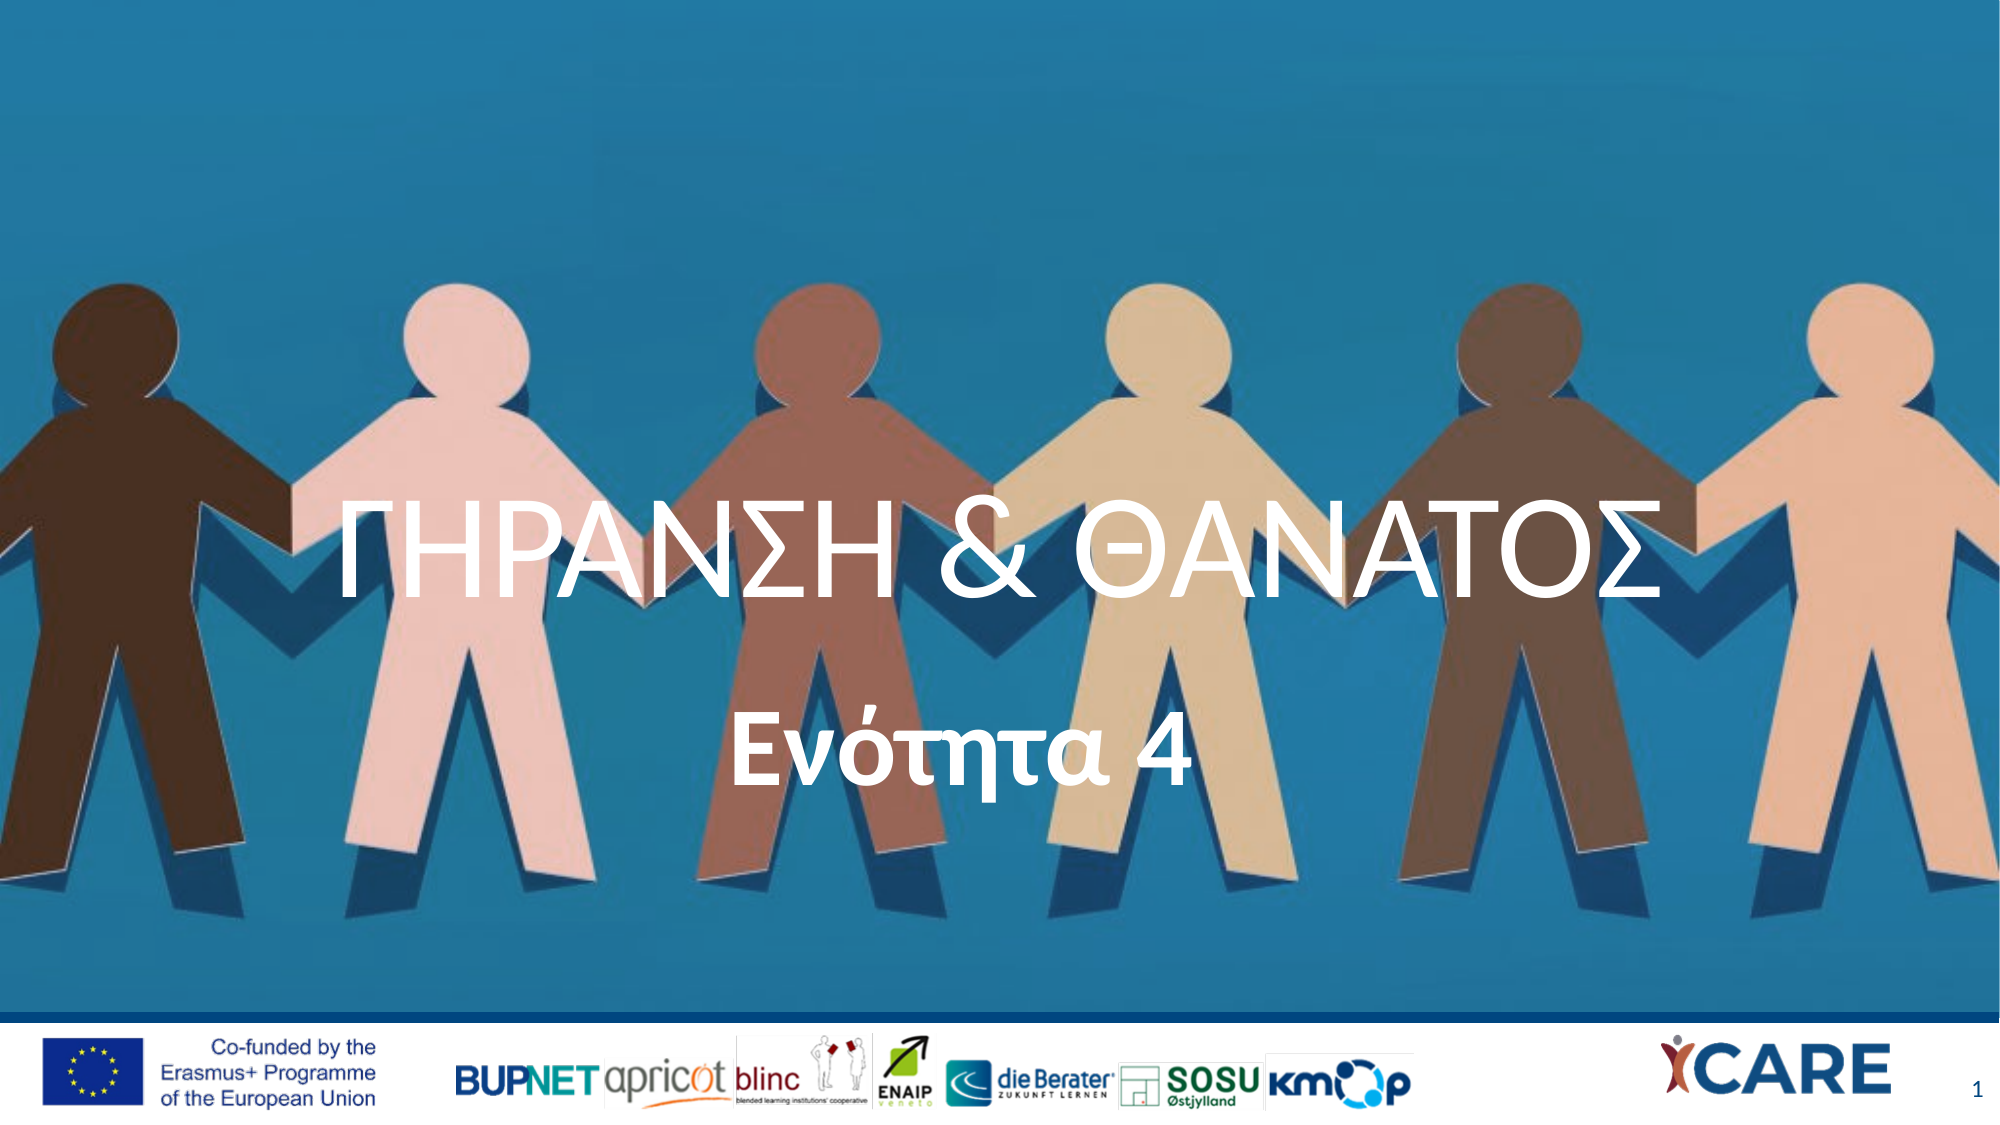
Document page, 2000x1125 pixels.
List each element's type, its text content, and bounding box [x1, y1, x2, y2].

picture [22, 1023, 393, 1125]
picture [456, 1033, 1414, 1111]
title Γηρανση & ΘΑΝΑΤΟΣ [314, 293, 1686, 638]
subtitle Ενότητα 4 [184, 649, 1737, 858]
slide_number 1 [1736, 1054, 1999, 1122]
picture [0, 0, 2000, 1018]
picture [1661, 1033, 1894, 1112]
